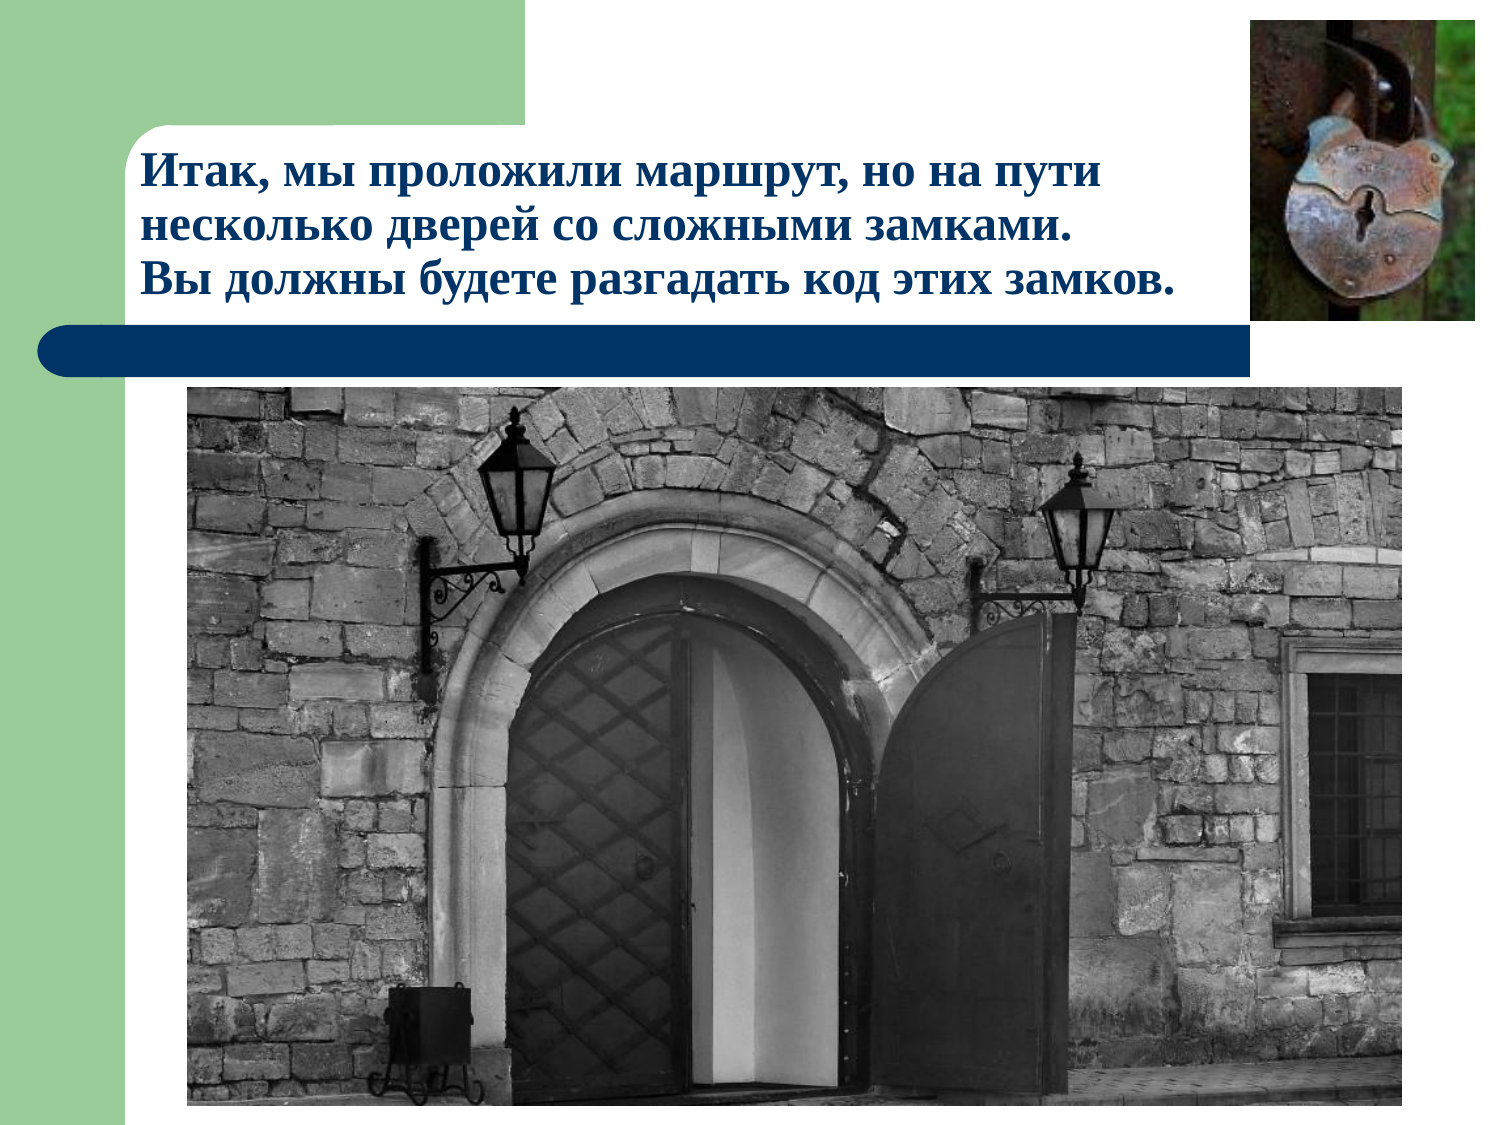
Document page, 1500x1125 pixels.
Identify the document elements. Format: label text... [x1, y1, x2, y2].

title Итак, мы проложили маршрут, но на пути несколько дверей со сложными замками. Вы должны будете разгадать код этих замков. [124, 124, 1238, 313]
picture [187, 387, 1403, 1106]
picture [1249, 20, 1476, 321]
